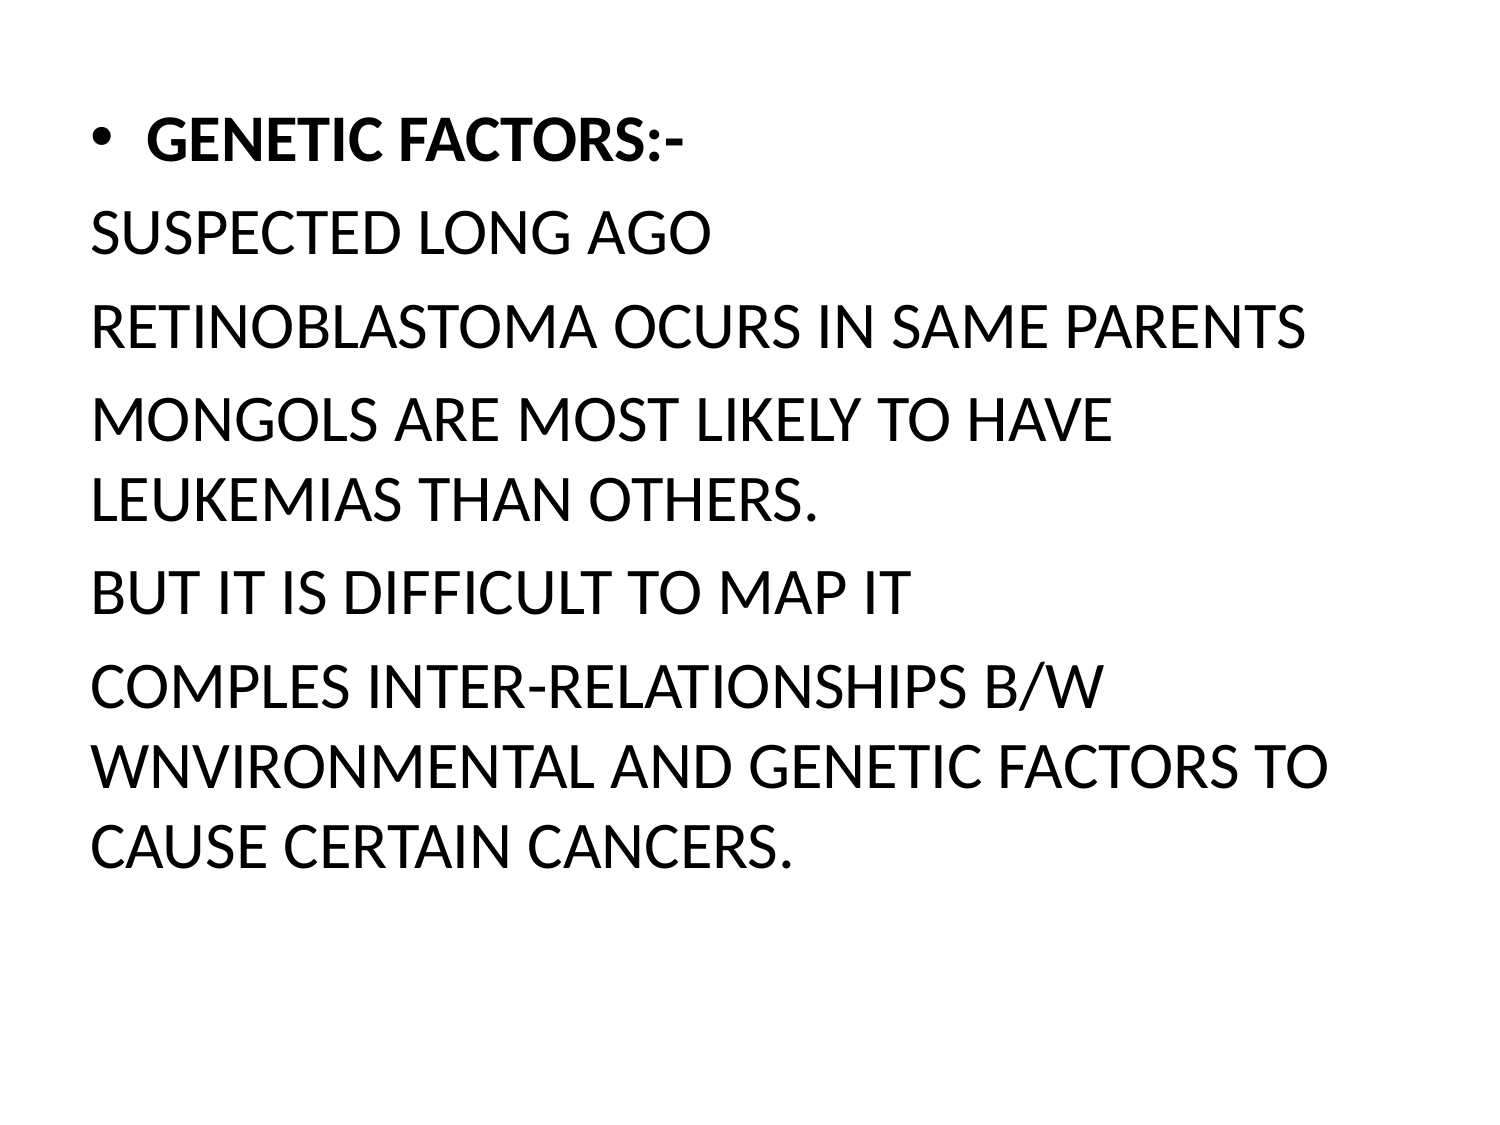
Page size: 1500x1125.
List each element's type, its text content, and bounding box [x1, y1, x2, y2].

list GENETIC FACTORS:- SUSPECTED LONG AGO RETINOBLASTOMA OCURS IN SAME PARENTS MONGOLS ARE MOST LIKELY TO HAVE LEUKEMIAS THAN OTHERS. BUT IT IS DIFFICULT TO MAP IT COMPLES INTER-RELATIONSHIPS B/W WNVIRONMENTAL AND GENETIC FACTORS TO CAUSE CERTAIN CANCERS. [75, 87, 1425, 1038]
